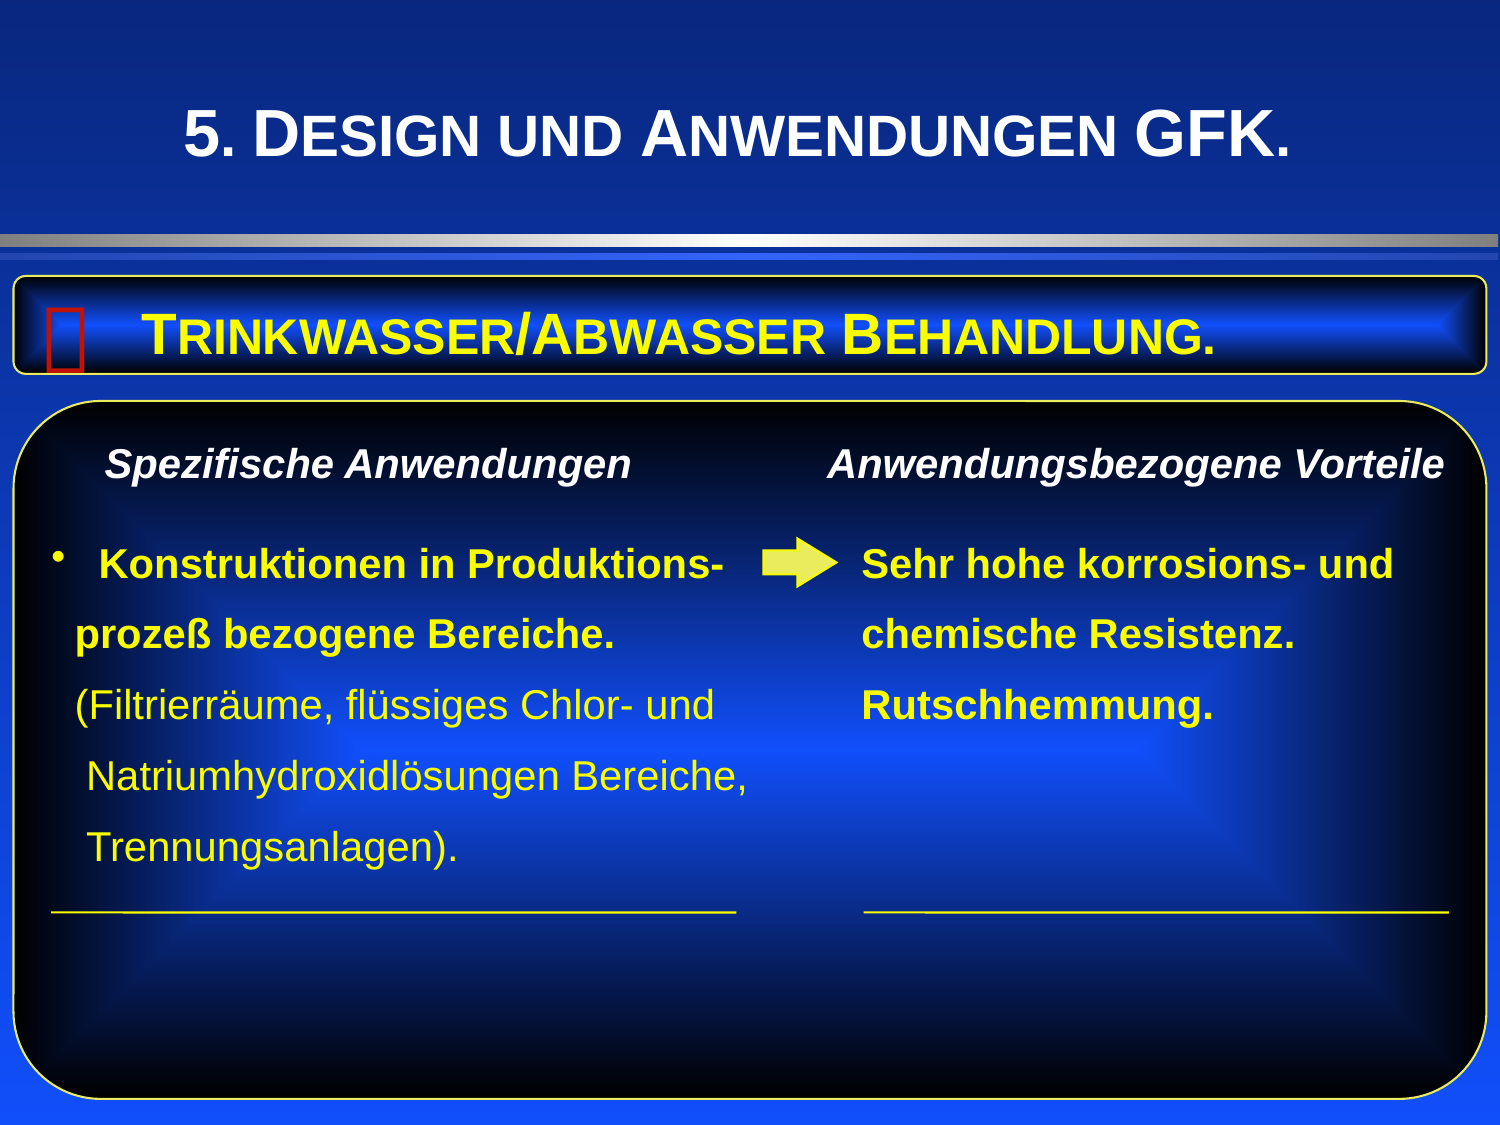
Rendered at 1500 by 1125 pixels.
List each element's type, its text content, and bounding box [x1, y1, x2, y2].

text_box  [24, 274, 114, 399]
text_box Konstruktionen in Produktions- prozeß bezogene Bereiche. (Filtrierräume, flüssiges Chlor- und Natriumhydroxidlösungen Bereiche, Trennungsanlagen). [36, 529, 764, 878]
text_box [114, 275, 1487, 374]
text_box [13, 400, 1487, 1099]
text_box [763, 538, 837, 587]
text_box Spezifische Anwendungen [0, 429, 726, 494]
text_box TRINKWASSER/ABWASSER BEHANDLUNG. [126, 289, 1232, 374]
text_box 5. DESIGN UND ANWENDUNGEN GFK. [0, 66, 1476, 177]
text_box [13, 276, 24, 374]
text_box Sehr hohe korrosions- und chemische Resistenz. Rutschhemmung. [846, 529, 1489, 736]
text_box Anwendungsbezogene Vorteile [784, 429, 1489, 494]
